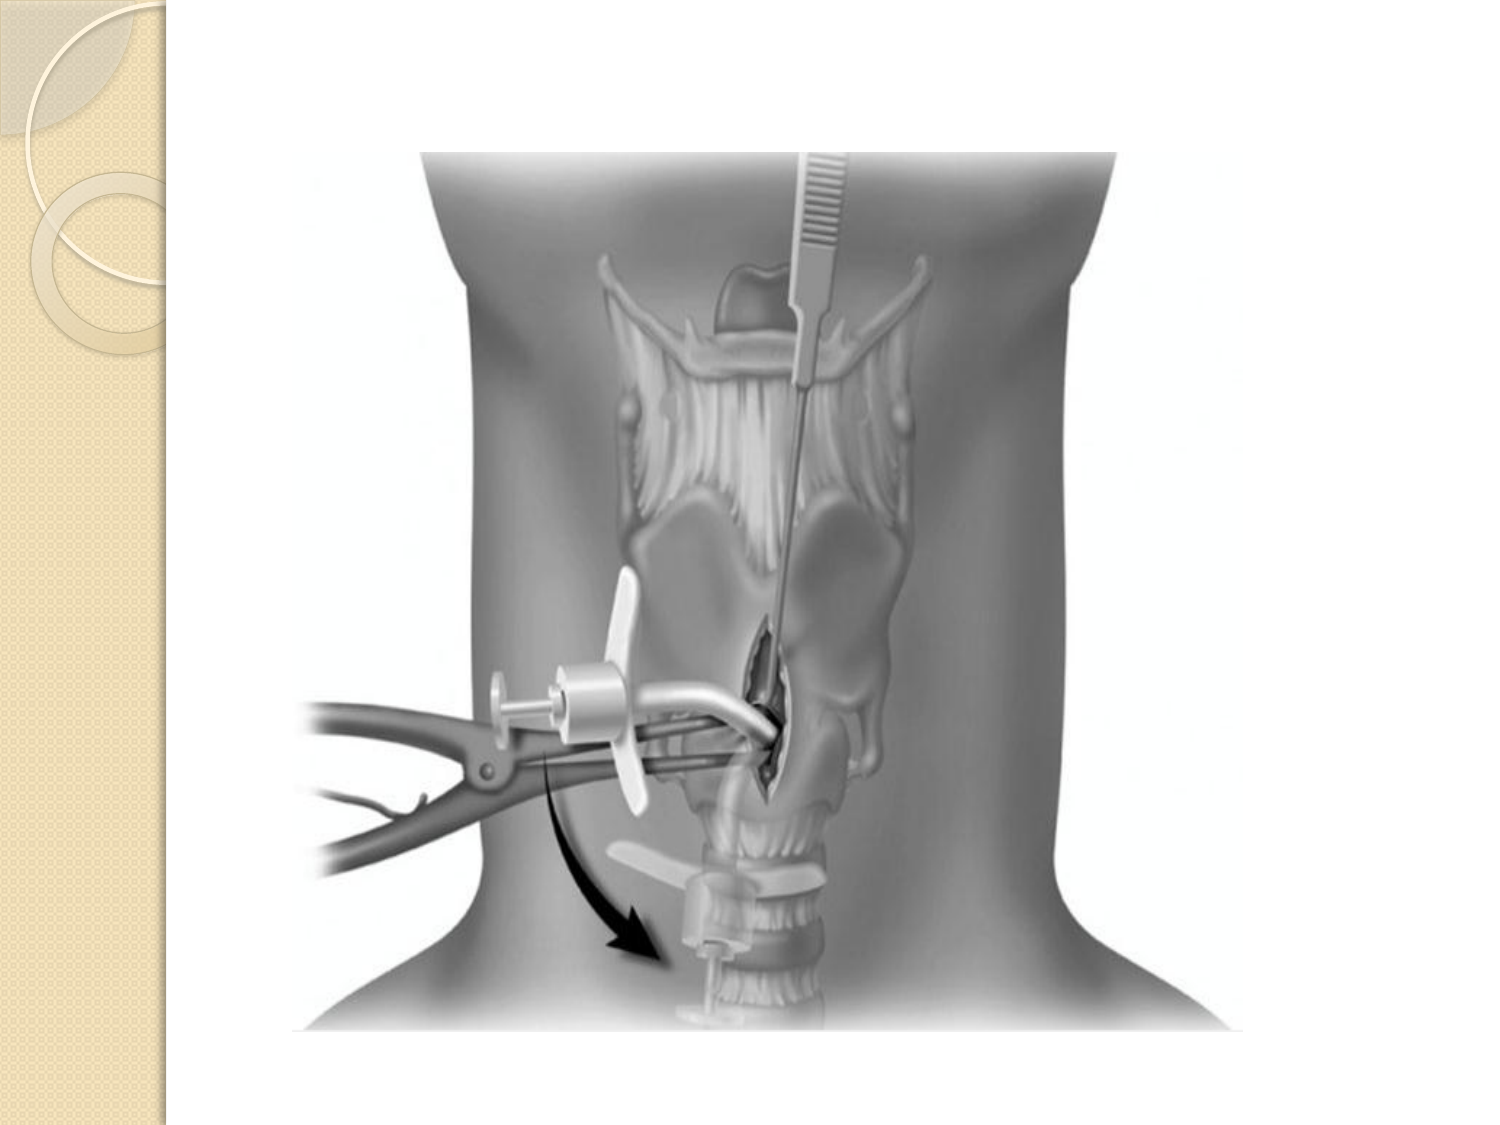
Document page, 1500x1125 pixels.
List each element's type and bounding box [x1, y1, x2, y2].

list [292, 152, 1243, 1032]
